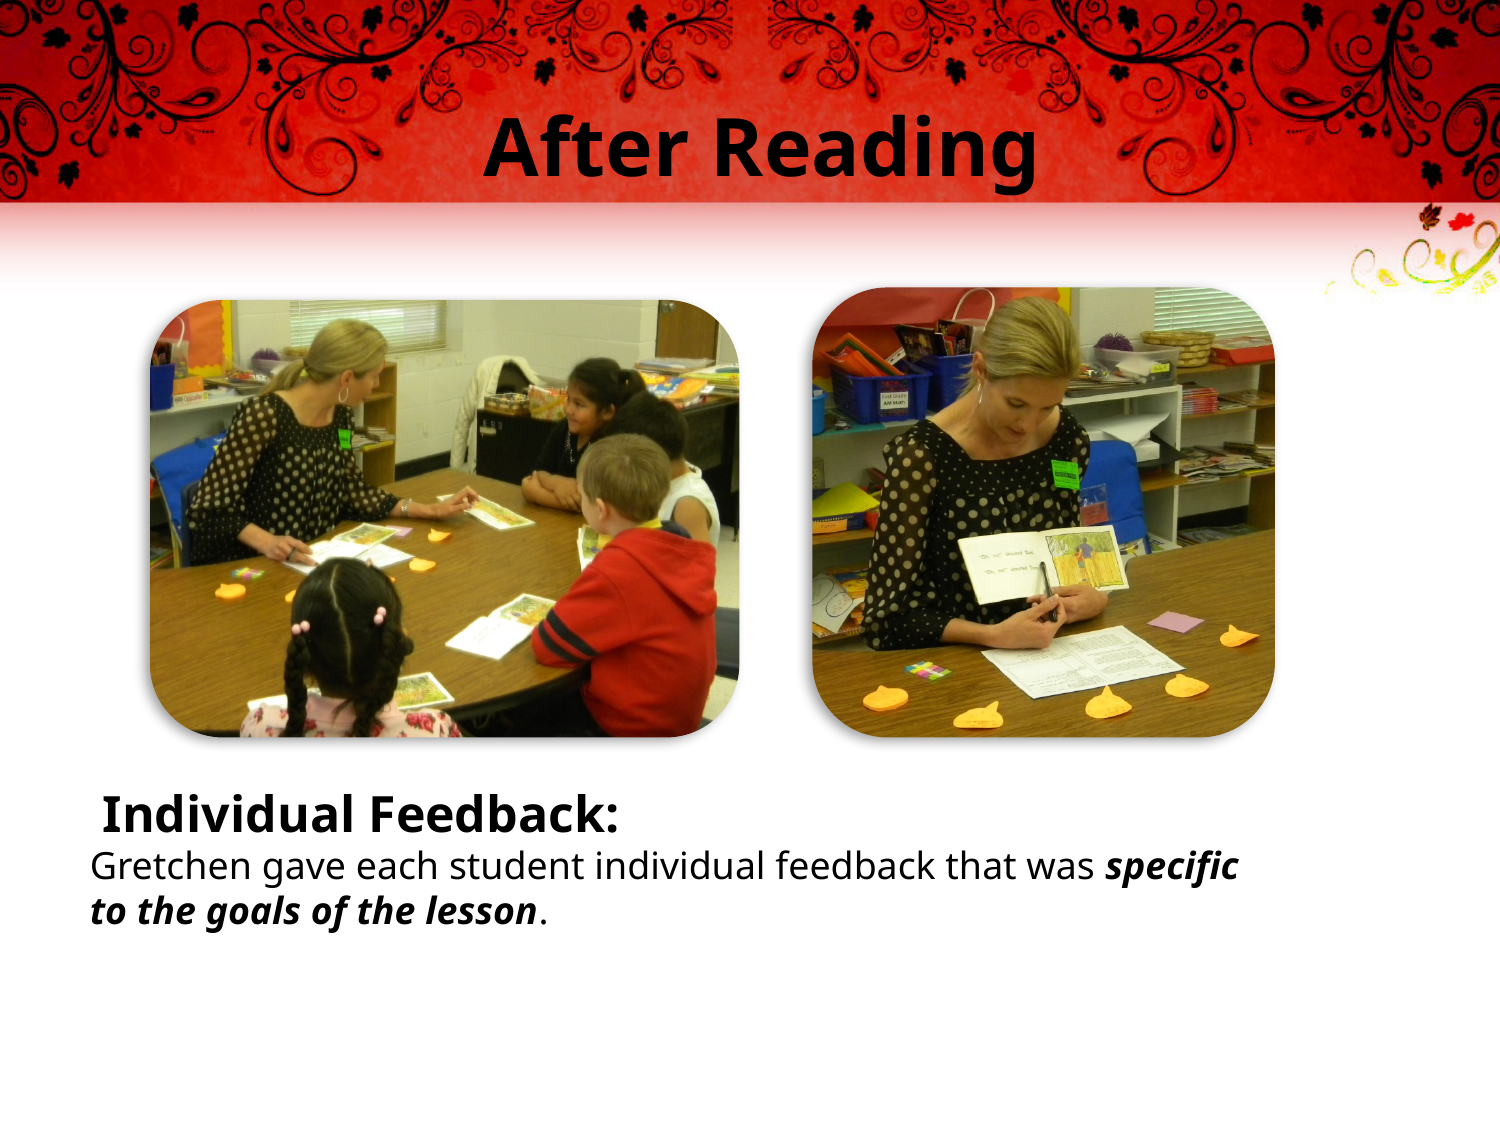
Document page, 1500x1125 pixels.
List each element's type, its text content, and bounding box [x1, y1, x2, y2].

title After Reading [87, 87, 1438, 201]
picture [0, 0, 1500, 1125]
text_box Individual Feedback: Gretchen gave each student individual feedback that was specific to the goals of the lesson. [74, 774, 1275, 940]
